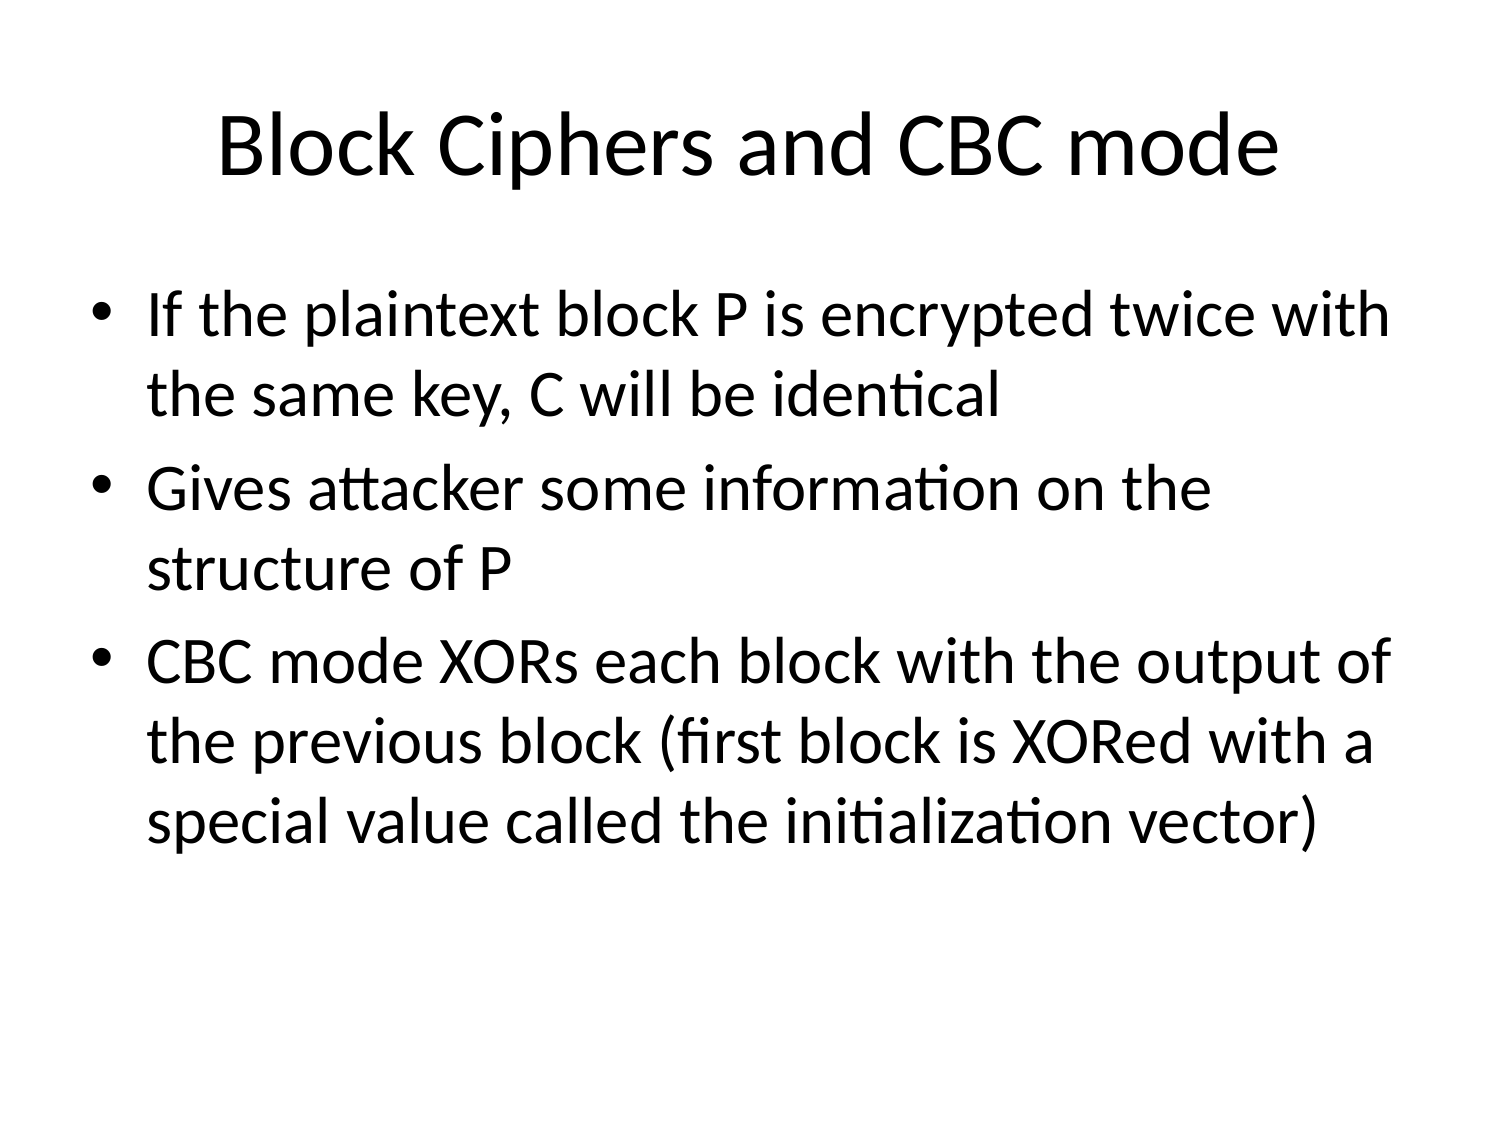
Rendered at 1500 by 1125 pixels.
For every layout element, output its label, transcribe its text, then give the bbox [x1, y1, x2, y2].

list If the plaintext block P is encrypted twice with the same key, C will be identical Gives attacker some information on the structure of P CBC mode XORs each block with the output of the previous block (first block is XORed with a special value called the initialization vector) [75, 262, 1425, 1005]
title Block Ciphers and CBC mode [75, 45, 1425, 233]
